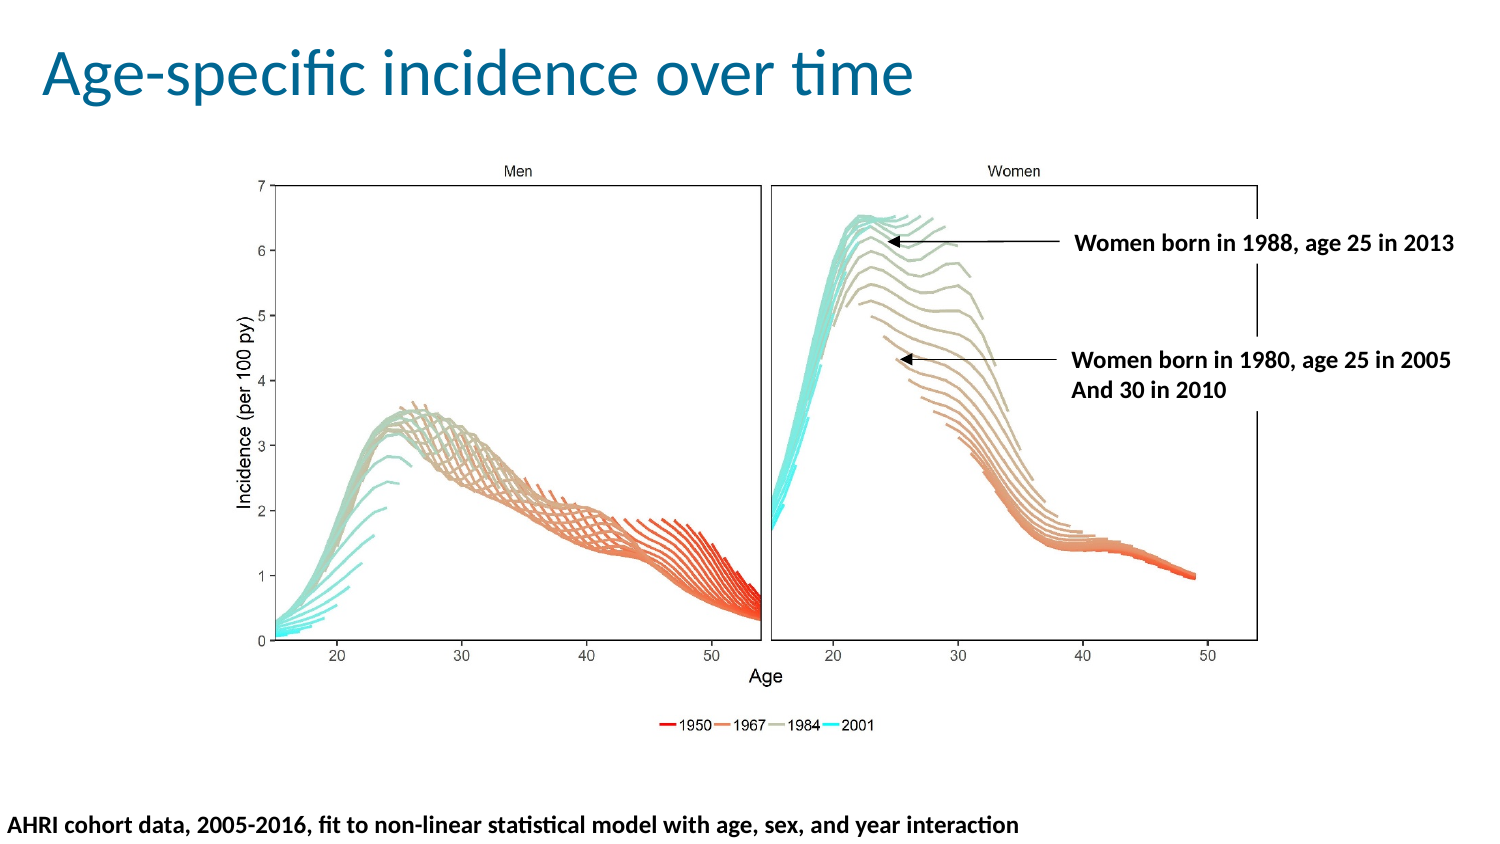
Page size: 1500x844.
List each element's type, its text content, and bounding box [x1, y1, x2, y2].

text_box Women born in 1988, age 25 in 2013 [1271, 219, 1477, 264]
text_box Women born in 1980, age 25 in 2005 And 30 in 2010 [1271, 336, 1473, 412]
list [225, 146, 1267, 754]
text_box AHRI cohort data, 2005-2016, fit to non-linear statistical model with age, sex, and year interaction [0, 801, 1037, 844]
title Age-specific incidence over time [29, 21, 1463, 122]
